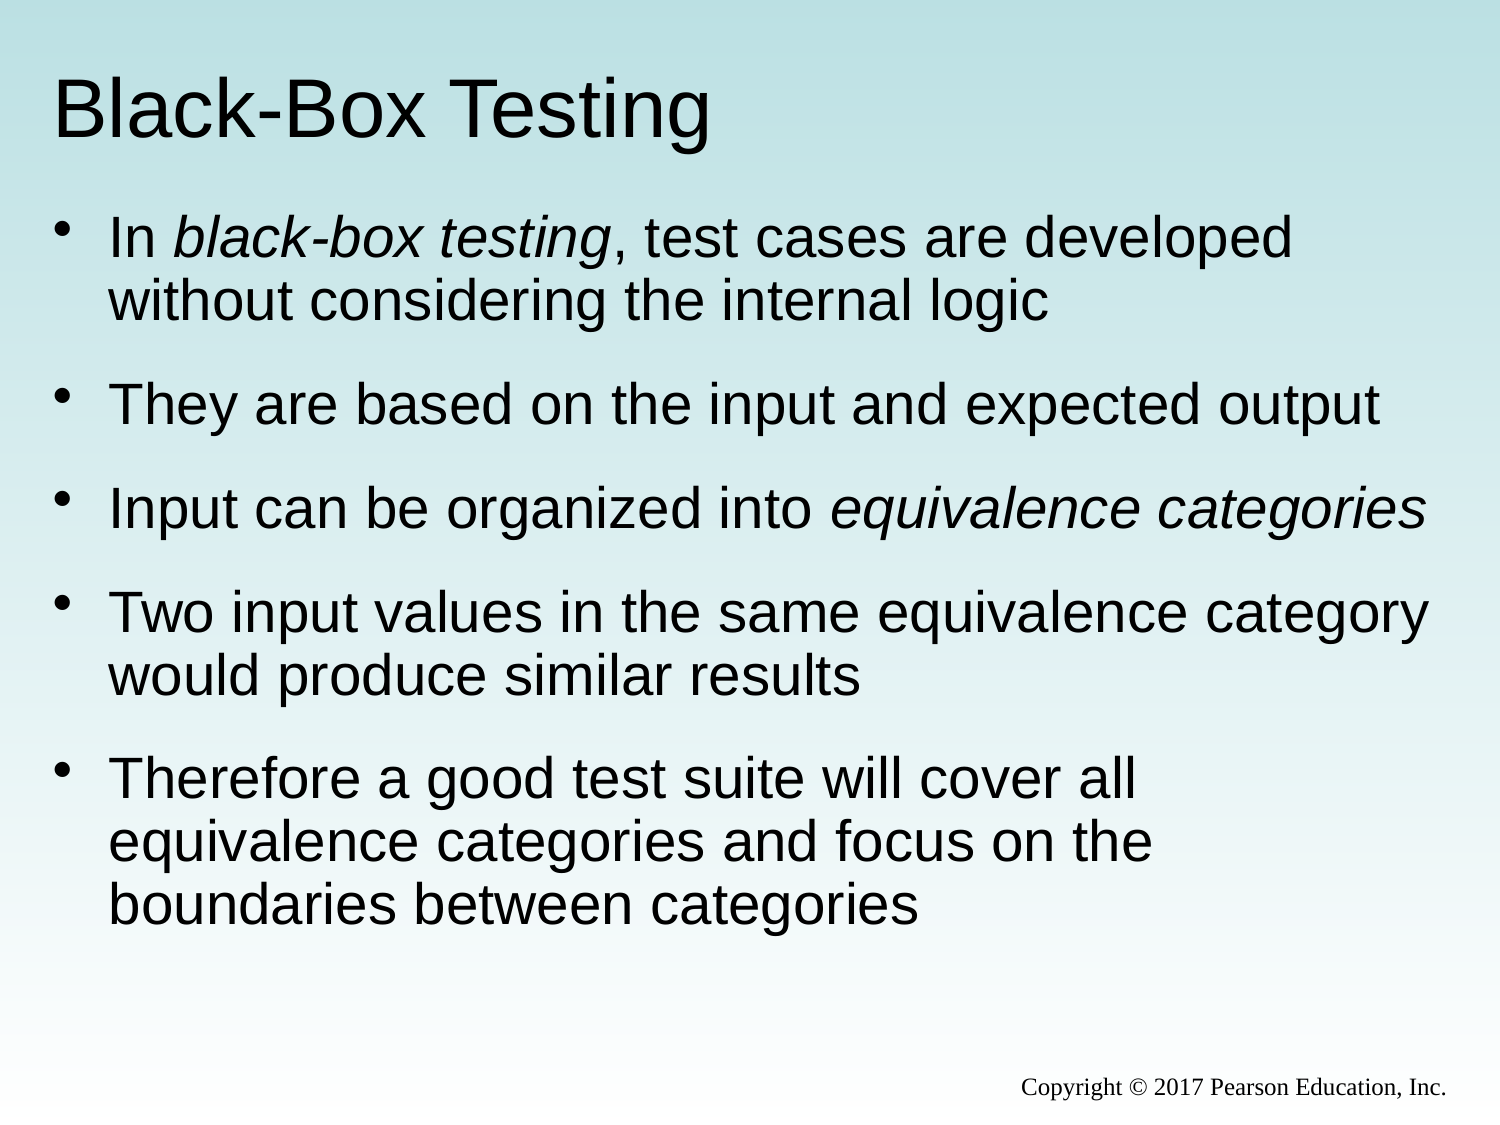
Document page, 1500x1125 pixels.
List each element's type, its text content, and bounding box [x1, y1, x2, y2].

footer Copyright © 2017 Pearson Education, Inc. [549, 1062, 1463, 1114]
list In black-box testing, test cases are developed without considering the internal logic They are based on the input and expected output Input can be organized into equivalence categories Two input values in the same equivalence category would produce similar results Therefore a good test suite will cover all equivalence categories and focus on the boundaries between categories [37, 200, 1475, 1000]
title Black-Box Testing [37, 45, 1463, 163]
